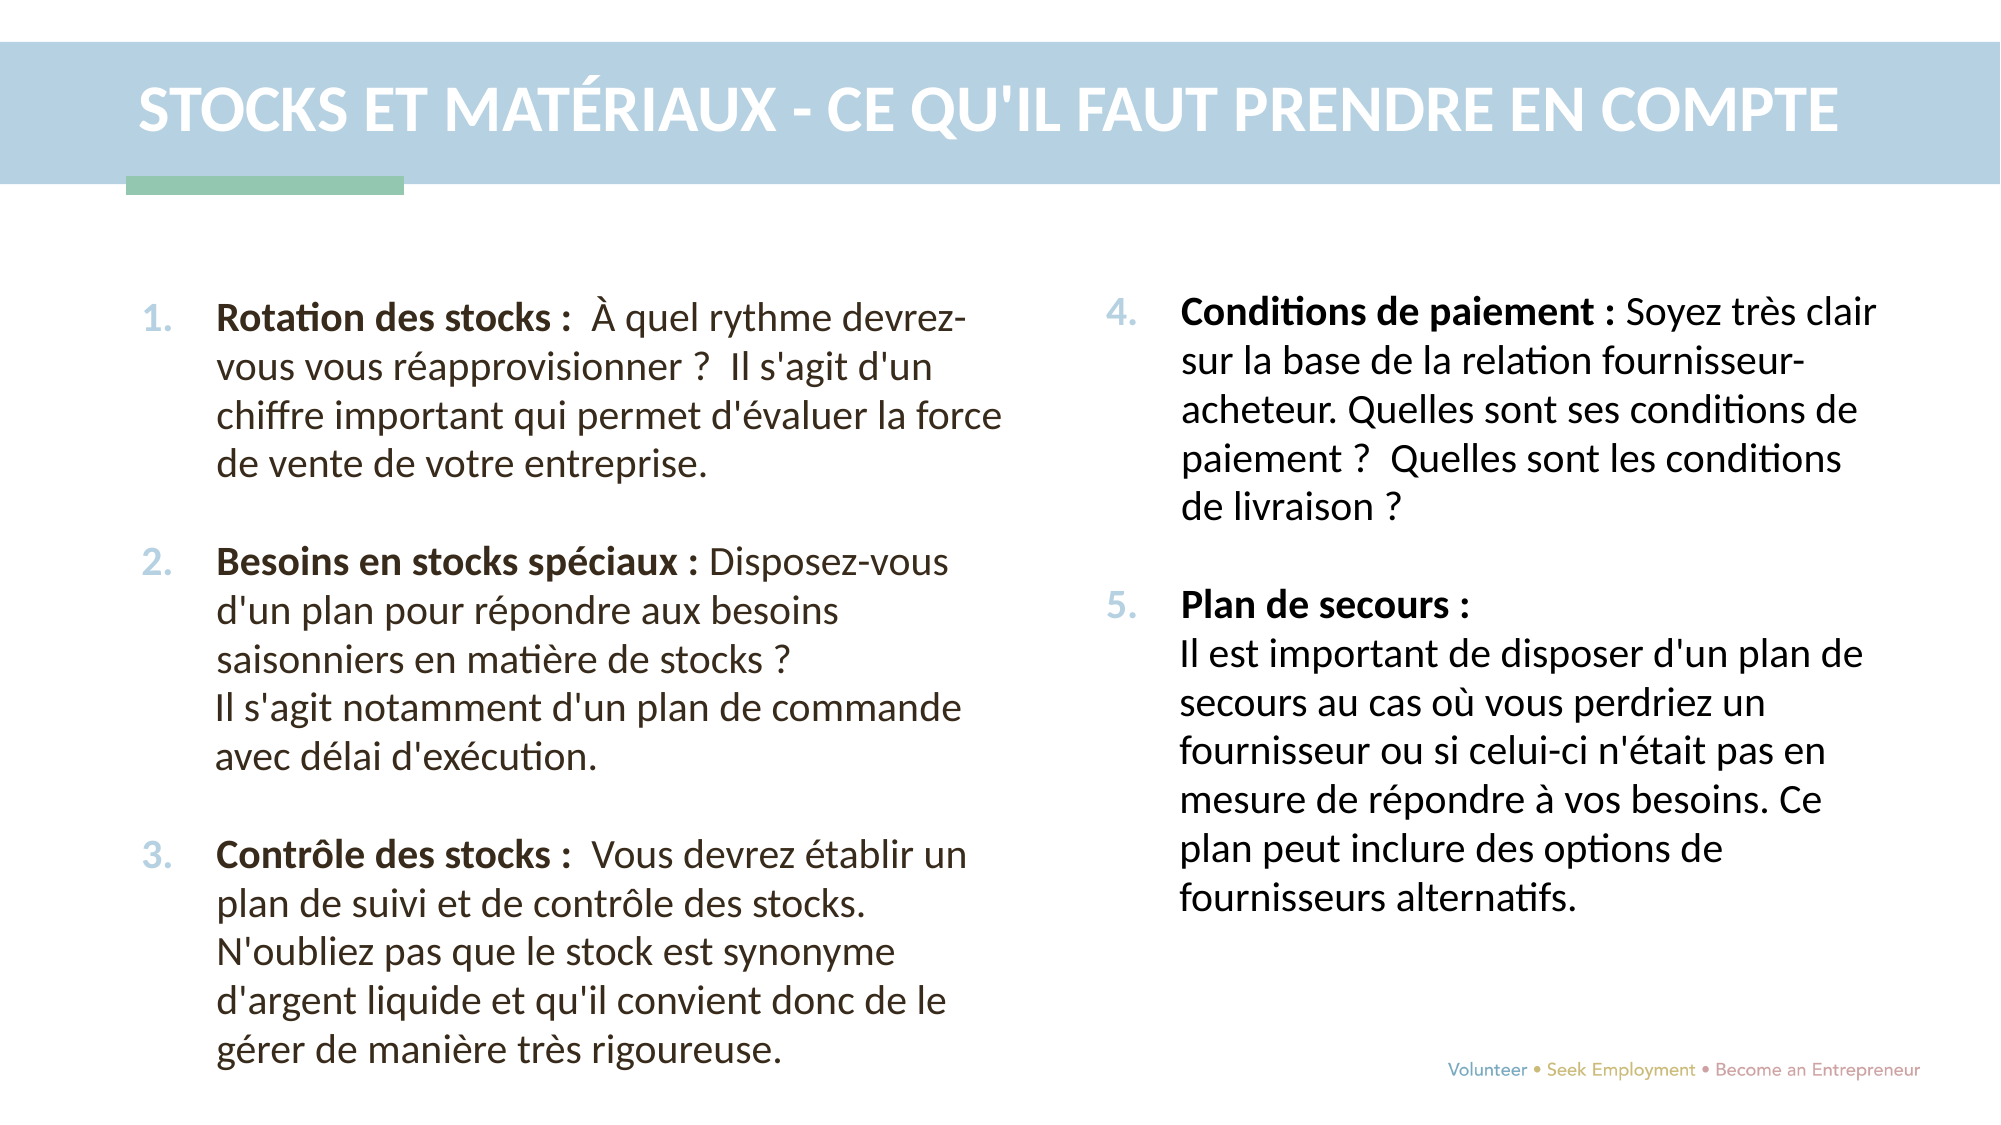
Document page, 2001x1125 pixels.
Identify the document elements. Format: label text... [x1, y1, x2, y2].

list STOCKS ET MATÉRIAUX - CE QU'IL FAUT PRENDRE EN COMPTE [123, 51, 1913, 170]
picture [1418, 1046, 1971, 1103]
text_box Rotation des stocks : À quel rythme devrez-vous vous réapprovisionner ? Il s'agit d'un chiffre important qui permet d'évaluer la force de vente de votre entreprise. Besoins en stocks spéciaux : Disposez-vous d'un plan pour répondre aux besoins saisonniers en matière de stocks ? Il s'agit notamment d'un plan de commande avec délai d'exécution. Contrôle des stocks : Vous devrez établir un plan de suivi et de contrôle des stocks. N'oubliez pas que le stock est synonyme d'argent liquide et qu'il convient donc de le gérer de manière très rigoureuse. [126, 283, 1042, 934]
text_box Conditions de paiement : Soyez très clair sur la base de la relation fournisseur-acheteur. Quelles sont ses conditions de paiement ? Quelles sont les conditions de livraison ? Plan de secours : Il est important de disposer d'un plan de secours au cas où vous perdriez un fournisseur ou si celui-ci n'était pas en mesure de répondre à vos besoins. Ce plan peut inclure des options de fournisseurs alternatifs. [1091, 277, 1906, 928]
